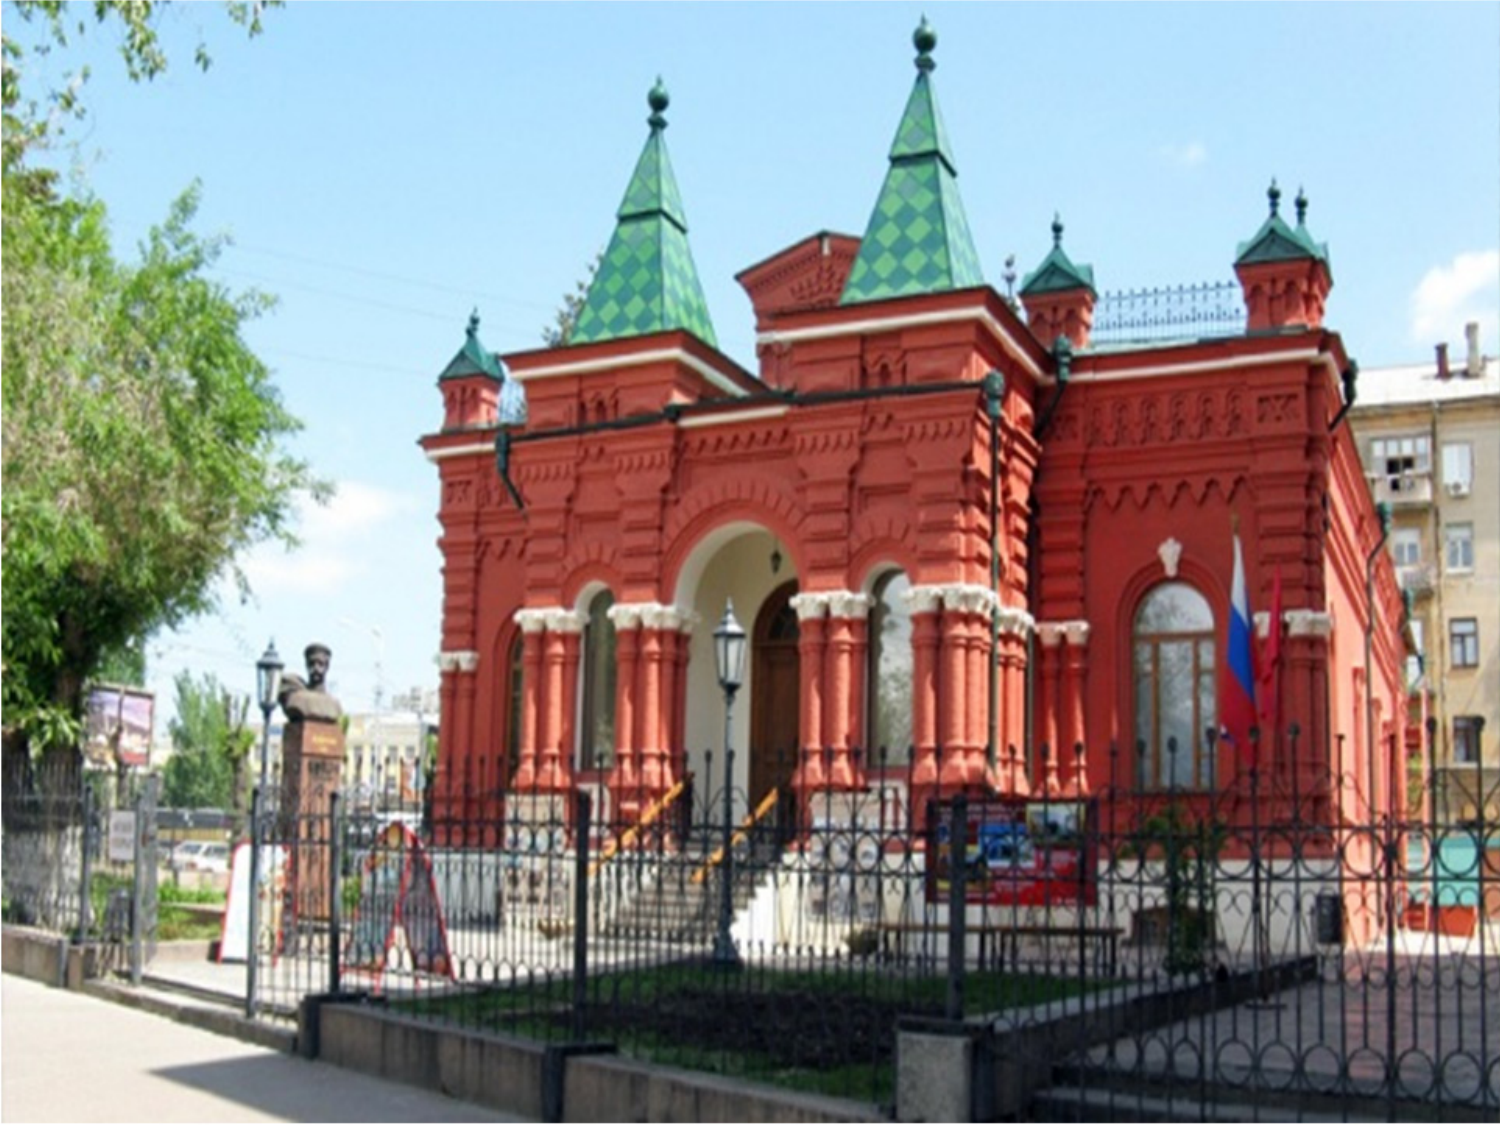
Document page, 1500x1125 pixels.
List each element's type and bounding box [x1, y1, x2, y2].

list [0, 0, 1500, 1125]
